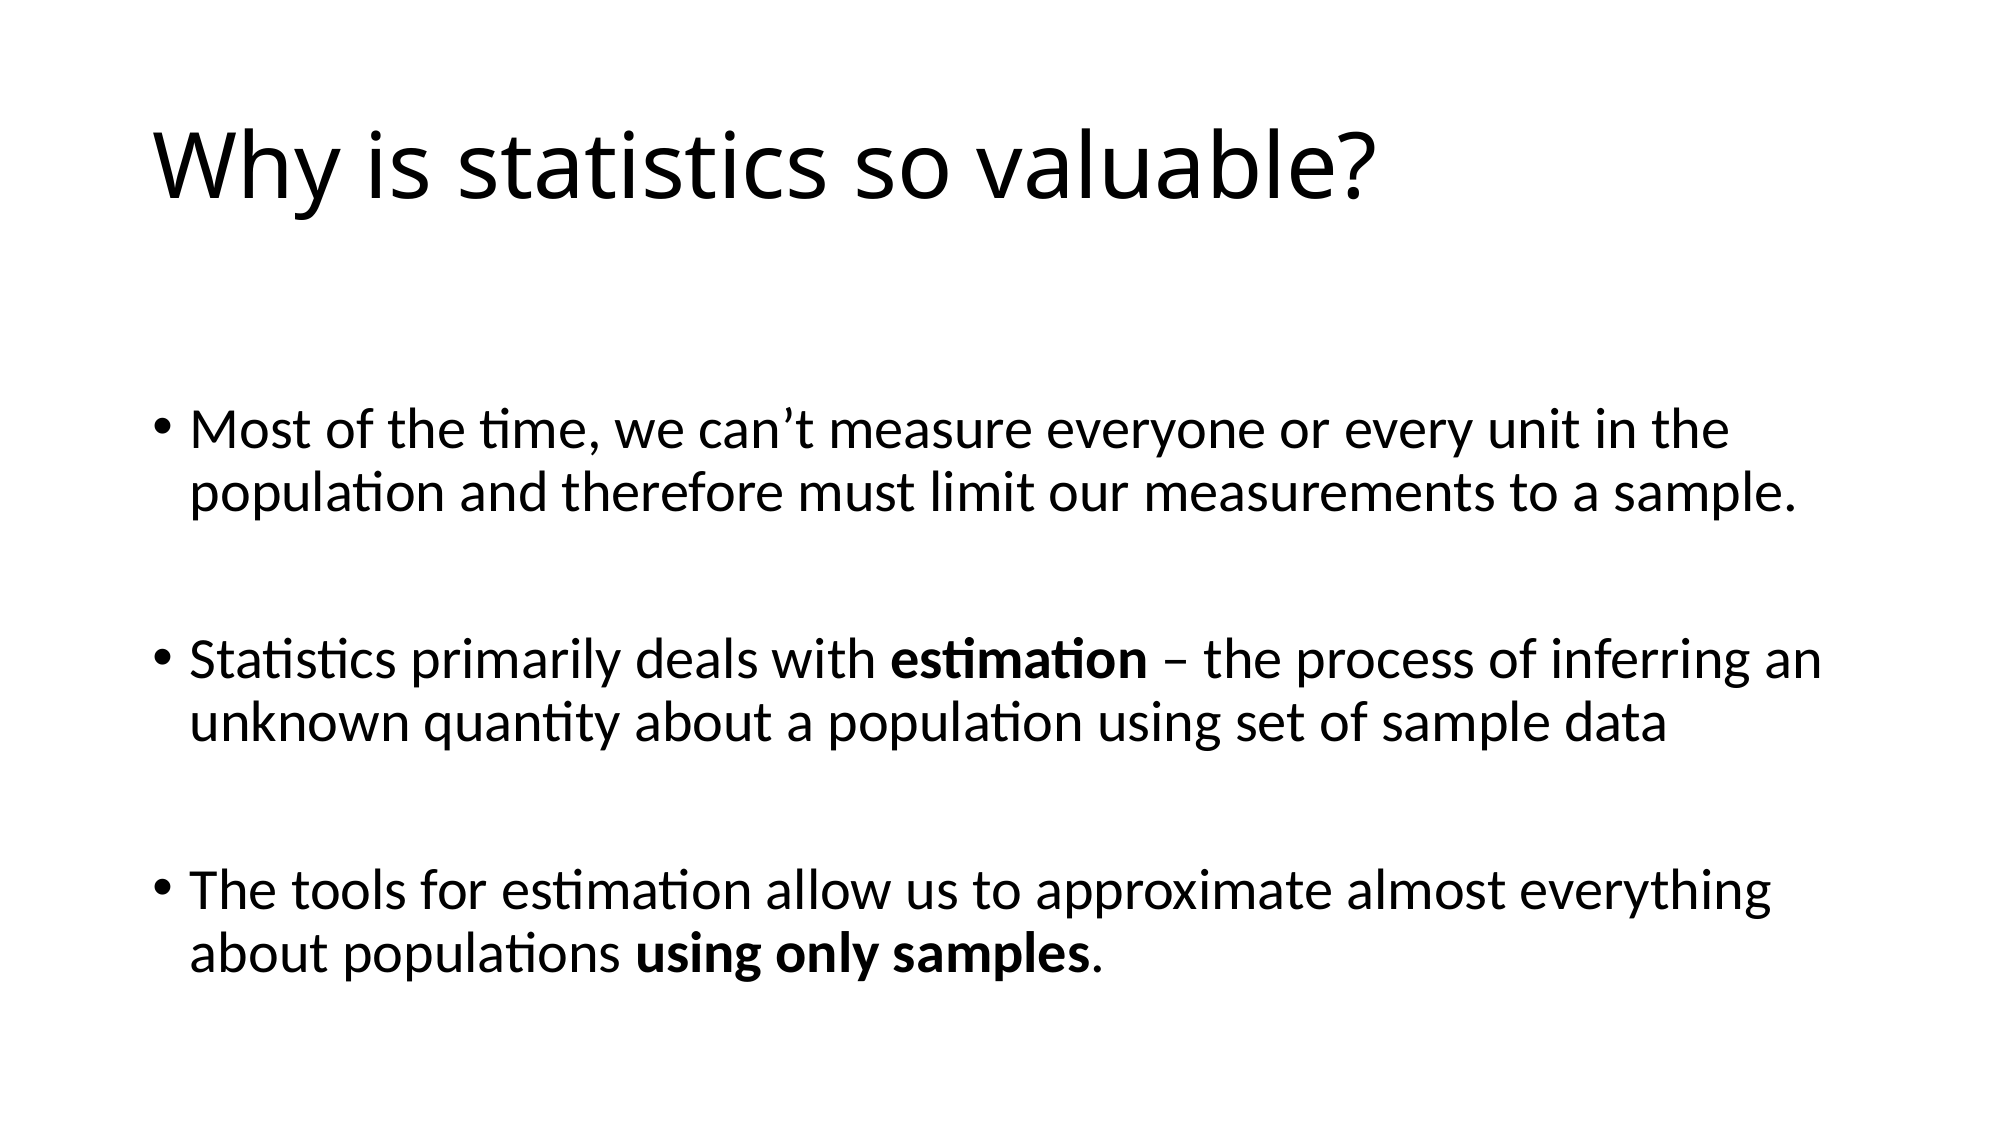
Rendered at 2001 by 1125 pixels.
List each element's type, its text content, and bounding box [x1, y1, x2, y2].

list Most of the time, we can’t measure everyone or every unit in the population and therefore must limit our measurements to a sample. Statistics primarily deals with estimation – the process of inferring an unknown quantity about a population using set of sample data The tools for estimation allow us to approximate almost everything about populations using only samples. [137, 299, 1863, 1014]
title Why is statistics so valuable? [137, 59, 1863, 278]
